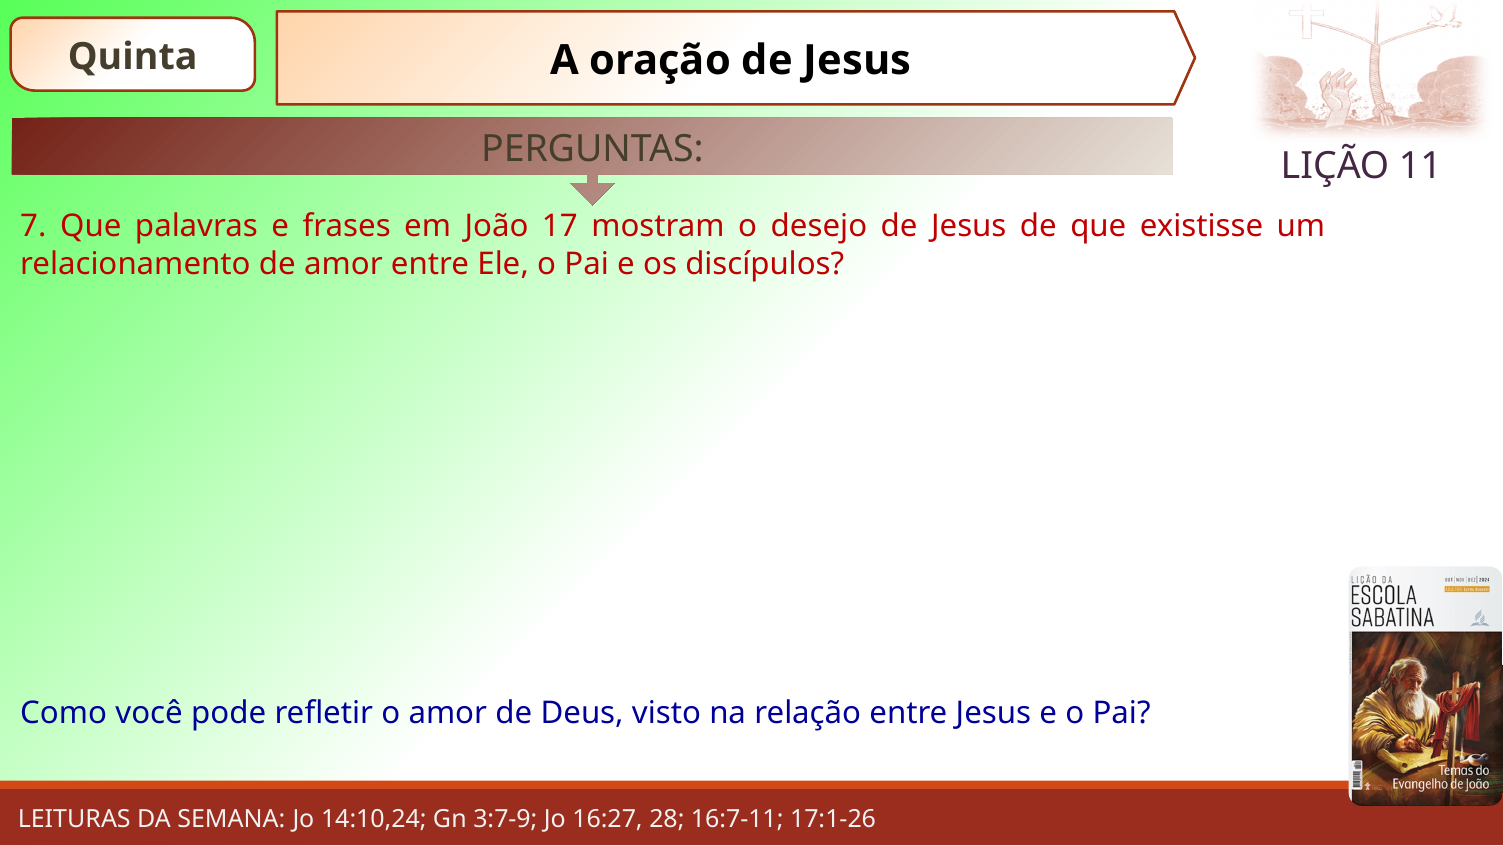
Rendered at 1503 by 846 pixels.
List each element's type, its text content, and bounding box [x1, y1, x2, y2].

text_box PERGUNTAS: [10, 116, 1174, 207]
text_box LIÇÃO 11 [1265, 152, 1458, 194]
text_box Quinta [9, 16, 257, 92]
picture [1249, 0, 1493, 144]
text_box A oração de Jesus [275, 10, 1197, 106]
text_box LEITURAS DA SEMANA: Jo 14:10,24; Gn 3:7-9; Jo 16:27, 28; 16:7-11; 17:1-26 [3, 794, 1421, 840]
text_box 7. Que palavras e frases em João 17 mostram o desejo de Jesus de que existisse um relacionamento de amor entre Ele, o Pai e os discípulos? Como você pode refletir o amor de Deus, visto na relação entre Jesus e o Pai? [5, 198, 1343, 738]
picture [1348, 565, 1503, 807]
